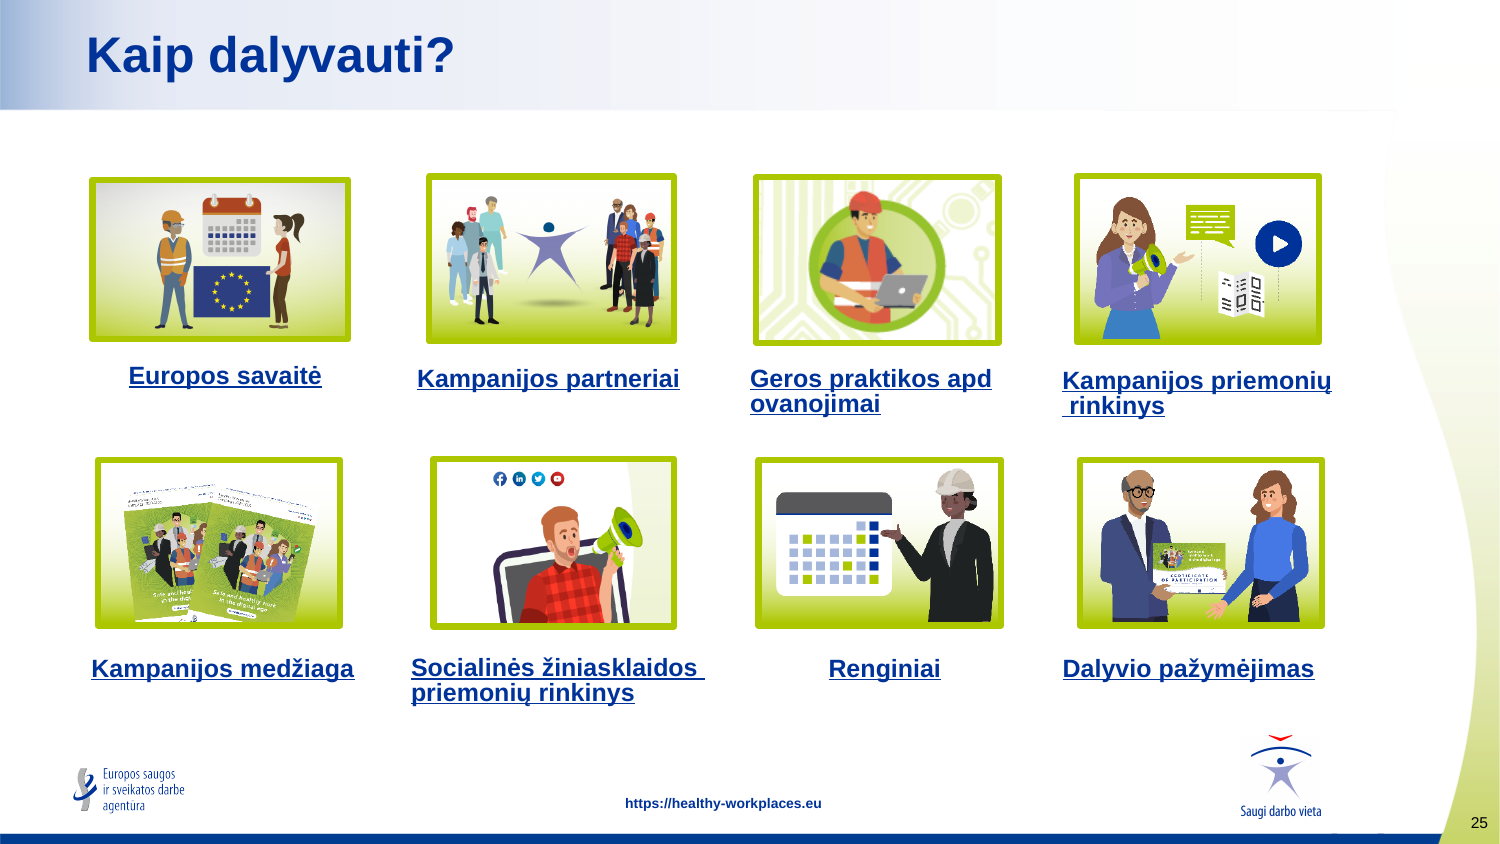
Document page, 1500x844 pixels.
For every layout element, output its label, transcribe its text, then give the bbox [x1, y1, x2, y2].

text_box [90, 178, 350, 341]
title Kaip dalyvauti? [86, 0, 1314, 123]
text_box Socialinės žiniasklaidos priemonių rinkinys [396, 644, 728, 690]
text_box Kampanijos priemonių rinkinys [1062, 364, 1336, 395]
text_box Kampanijos partneriai [411, 362, 686, 393]
text_box Dalyvio pažymėjimas [1052, 652, 1326, 683]
picture [0, 0, 1500, 844]
text_box Kampanijos medžiaga [86, 652, 360, 683]
text_box Geros praktikos apdovanojimai [750, 362, 998, 393]
text_box Renginiai [759, 652, 1011, 683]
text_box Europos savaitė [88, 359, 363, 390]
